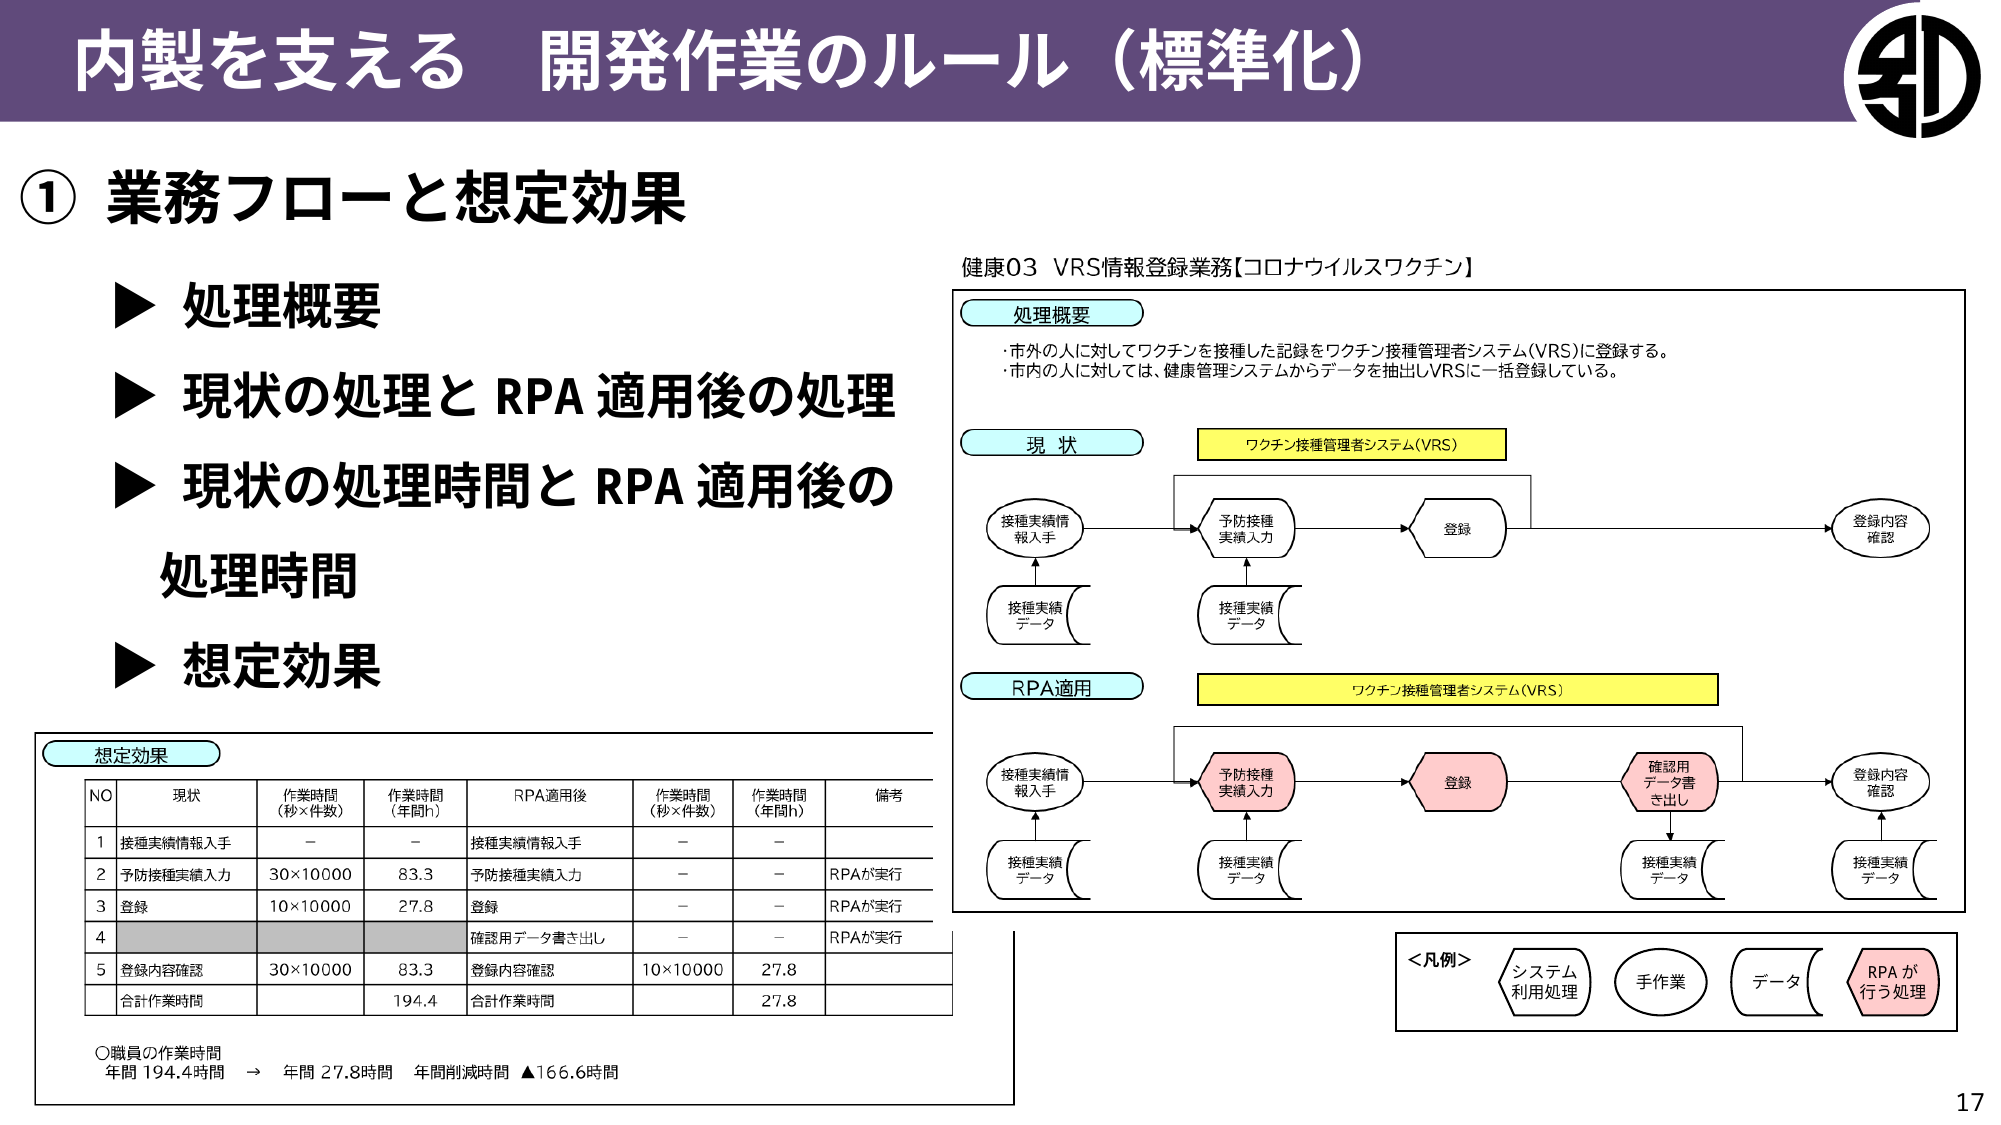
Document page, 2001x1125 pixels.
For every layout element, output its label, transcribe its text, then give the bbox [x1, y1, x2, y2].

picture [28, 249, 1972, 1112]
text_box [1391, 931, 1958, 1032]
text_box ▶ 処理概要 ▶ 現状の処理とRPA適用後の処理 ▶ 現状の処理時間とRPA適用後の 処理時間 ▶ 想定効果 [94, 237, 946, 703]
text_box 内製を支える 開発作業のルール（標準化） [0, 0, 2000, 119]
text_box ① 業務フローと想定効果 [4, 119, 763, 239]
